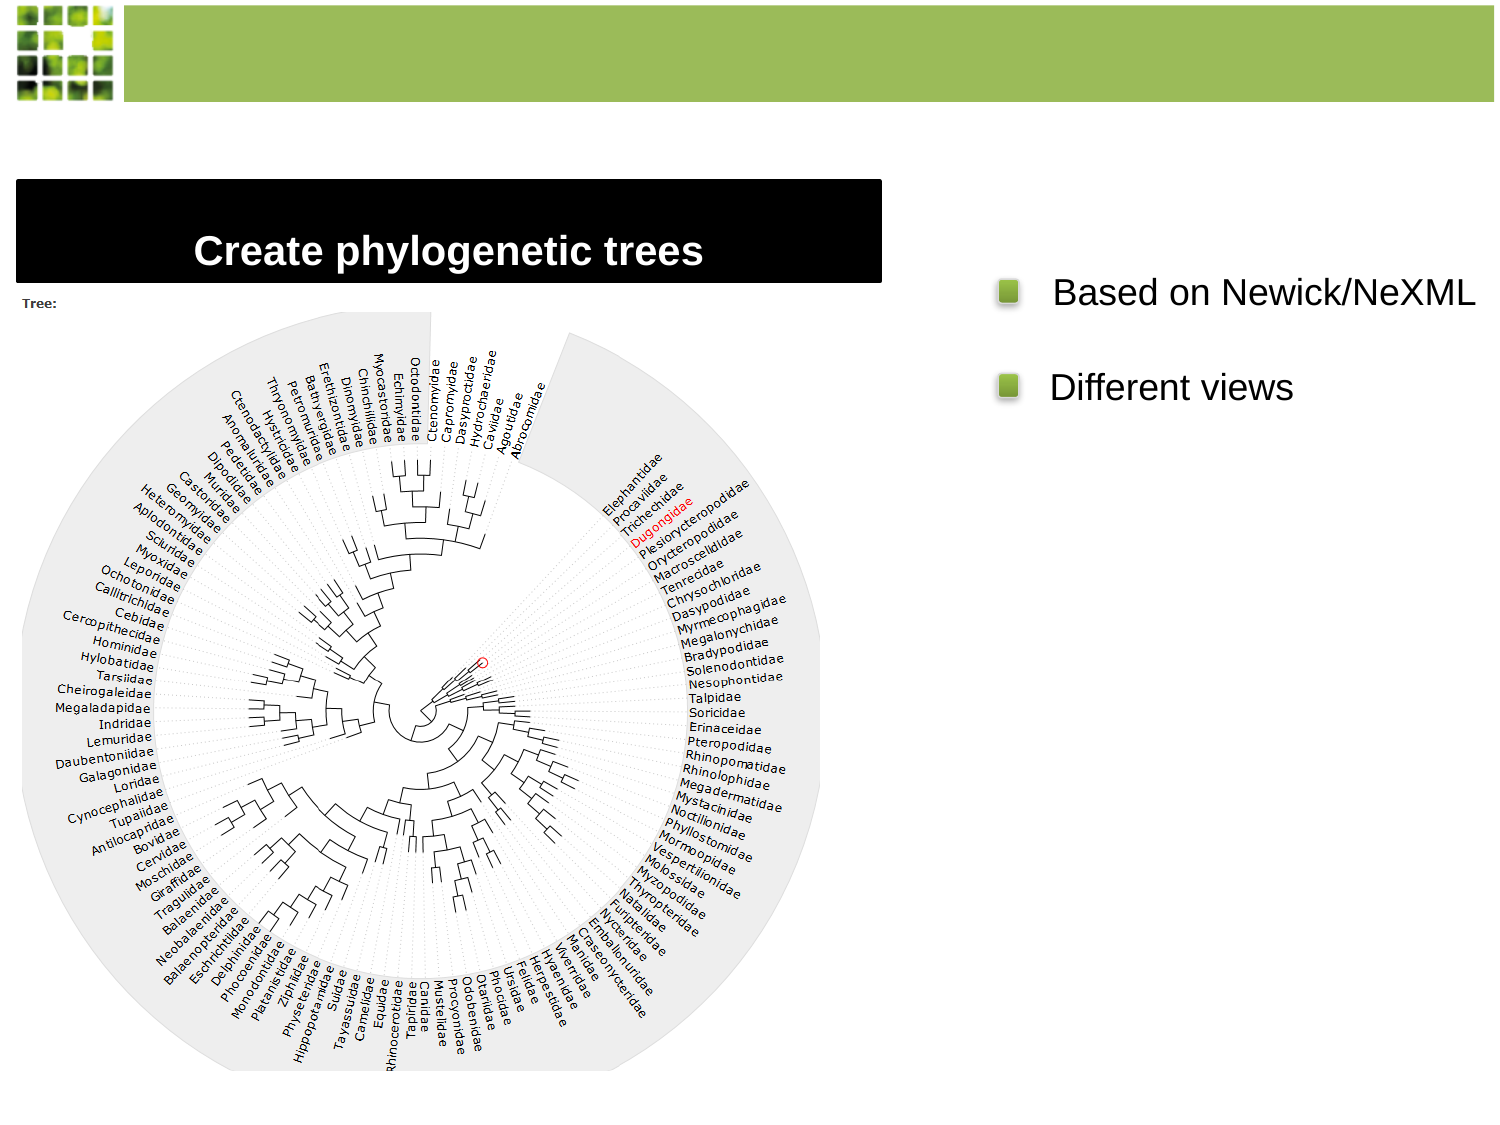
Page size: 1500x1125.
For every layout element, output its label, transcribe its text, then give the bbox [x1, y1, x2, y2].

text_box Different views [1034, 355, 1310, 415]
text_box [997, 278, 1020, 305]
picture [14, 1, 117, 103]
picture [17, 290, 921, 1071]
text_box Create phylogenetic trees [16, 179, 882, 283]
text_box [997, 372, 1020, 399]
text_box Based on Newick/NeXML [1038, 260, 1492, 321]
